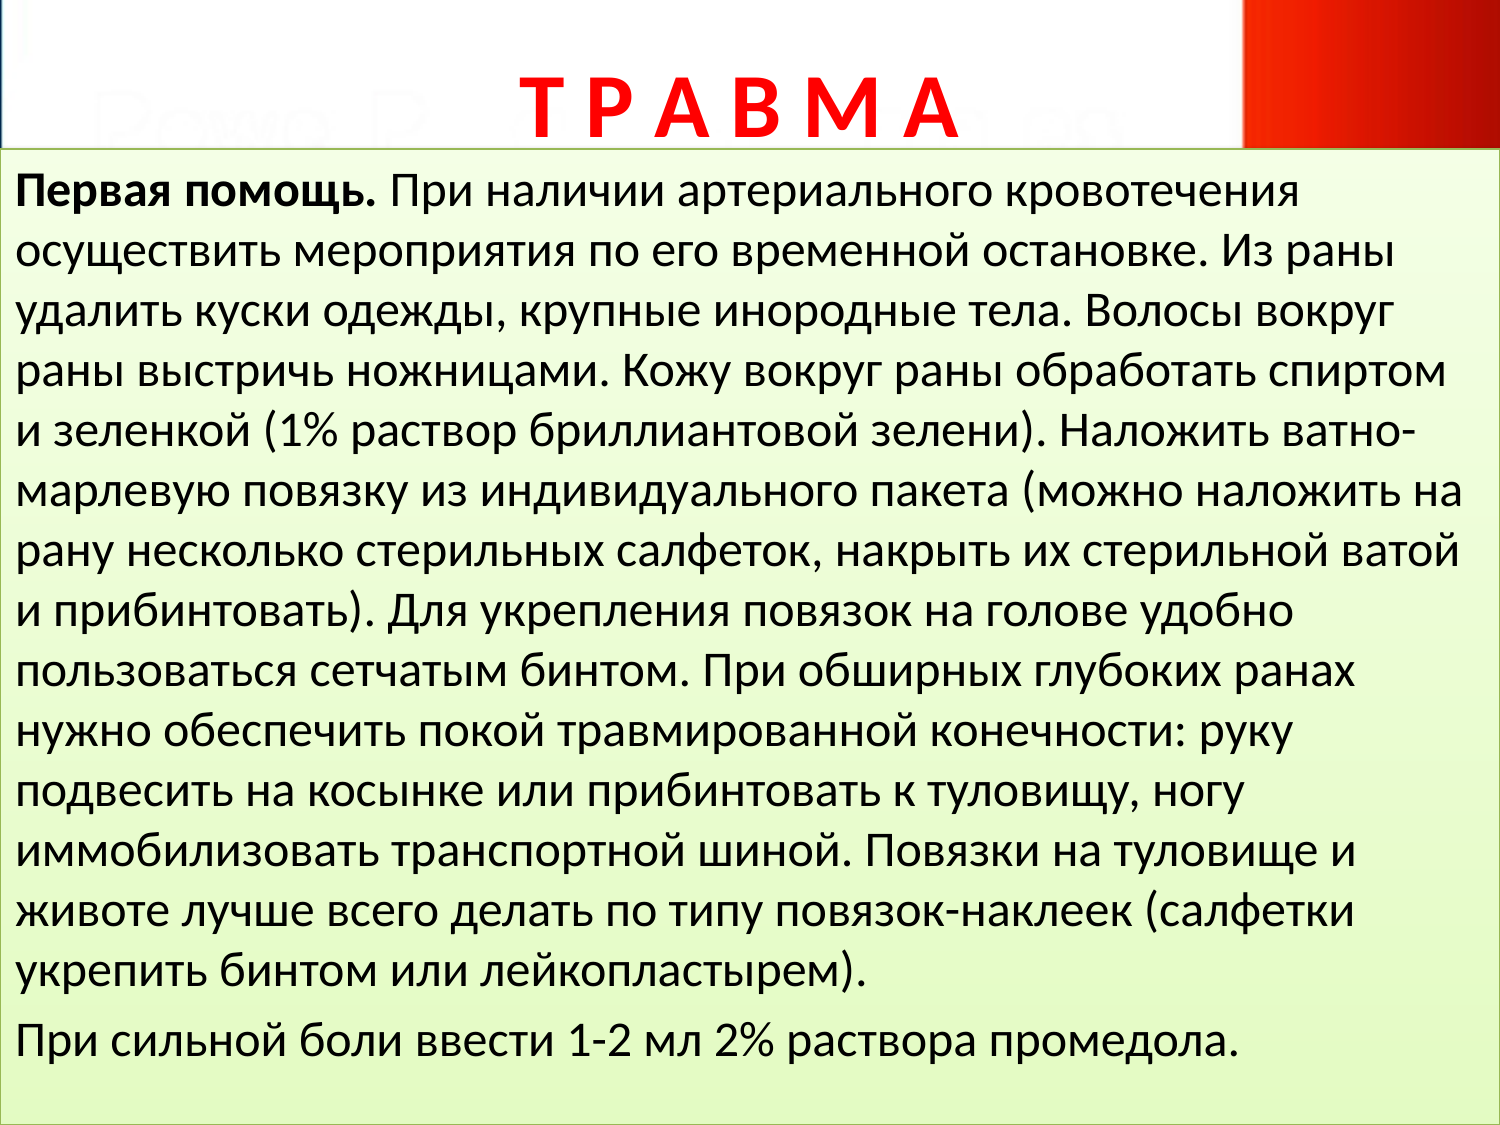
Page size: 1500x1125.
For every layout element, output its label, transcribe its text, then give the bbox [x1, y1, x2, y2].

title Т Р А В М А [75, 7, 1425, 195]
picture [0, 0, 1500, 148]
list Первая помощь. При наличии артериального кровотечения осуществить мероприятия по его временной остановке. Из раны удалить куски одежды, крупные инородные тела. Волосы вокруг раны выстричь ножницами. Кожу вокруг раны обработать спиртом и зеленкой (1% раствор бриллиантовой зелени). Наложить ватно-марлевую повязку из индивидуального пакета (можно наложить на рану несколько стерильных салфеток, накрыть их стерильной ватой и прибинтовать). Для укрепления повязок на голове удобно пользоваться сетчатым бинтом. При обширных глубоких ранах нужно обеспечить покой травмированной конечности: руку подвесить на косынке или прибинтовать к туловищу, ногу иммобилизовать транспортной шиной. Повязки на туловище и животе лучше всего делать по типу повязок-наклеек (салфетки укрепить бинтом или лейкопластырем). При сильной боли ввести 1-2 мл 2% раствора промедола. [0, 148, 1500, 1125]
